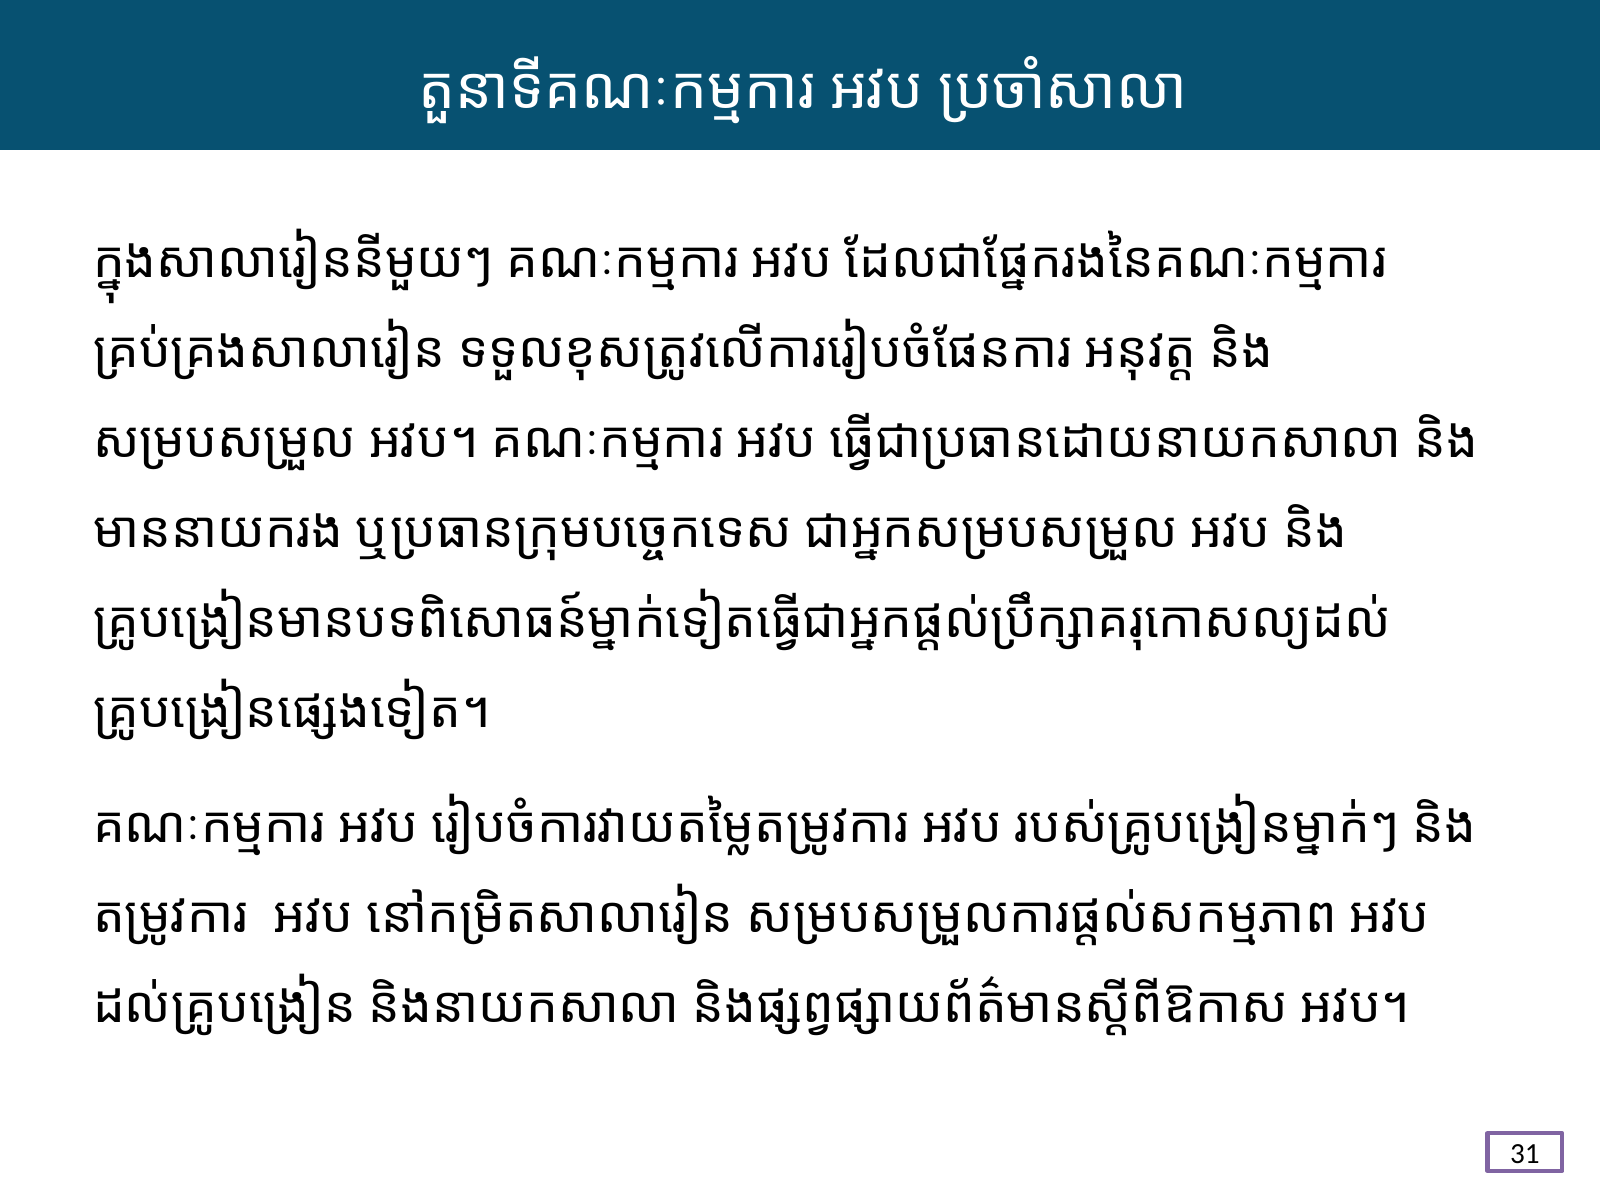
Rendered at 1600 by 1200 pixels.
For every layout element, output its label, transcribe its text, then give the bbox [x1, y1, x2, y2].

text_box 31 [1485, 1131, 1564, 1173]
text_box តួនាទីគណៈកម្មការ អវប ប្រចាំសាលា [3, 49, 1600, 120]
text_box ក្នុងសាលារៀននីមួយៗ គណៈកម្មការ អវប ដែលជាផ្នែករងនៃគណៈកម្មការគ្រប់គ្រងសាលារៀន ទទួលខុសត្រូវលើការរៀបចំផែនការ អនុវត្ត និងសម្របសម្រួល អវប។ គណៈកម្មការ អវប ធ្វើជាប្រធានដោយនាយកសាលា និងមាននាយករង ឬប្រធានក្រុមបច្ចេកទេស ជាអ្នកសម្របសម្រួល អវប និងគ្រូបង្រៀនមានបទពិសោធន៍ម្នាក់ទៀតធ្វើជាអ្នកផ្តល់ប្រឹក្សាគរុកោសល្យដល់គ្រូបង្រៀនផ្សេងទៀត។ គណៈកម្មការ អវប រៀបចំការវាយតម្លៃតម្រូវការ អវប របស់គ្រូបង្រៀនម្នាក់ៗ និងតម្រូវការ អវប នៅកម្រិតសាលារៀន សម្របសម្រួលការផ្តល់សកម្មភាព អវប ដល់គ្រូបង្រៀន និងនាយកសាលា និងផ្សព្វផ្សាយព័ត៌មានស្តីពីឱកាស អវប។ [78, 189, 1529, 1040]
text_box [0, 0, 1600, 152]
